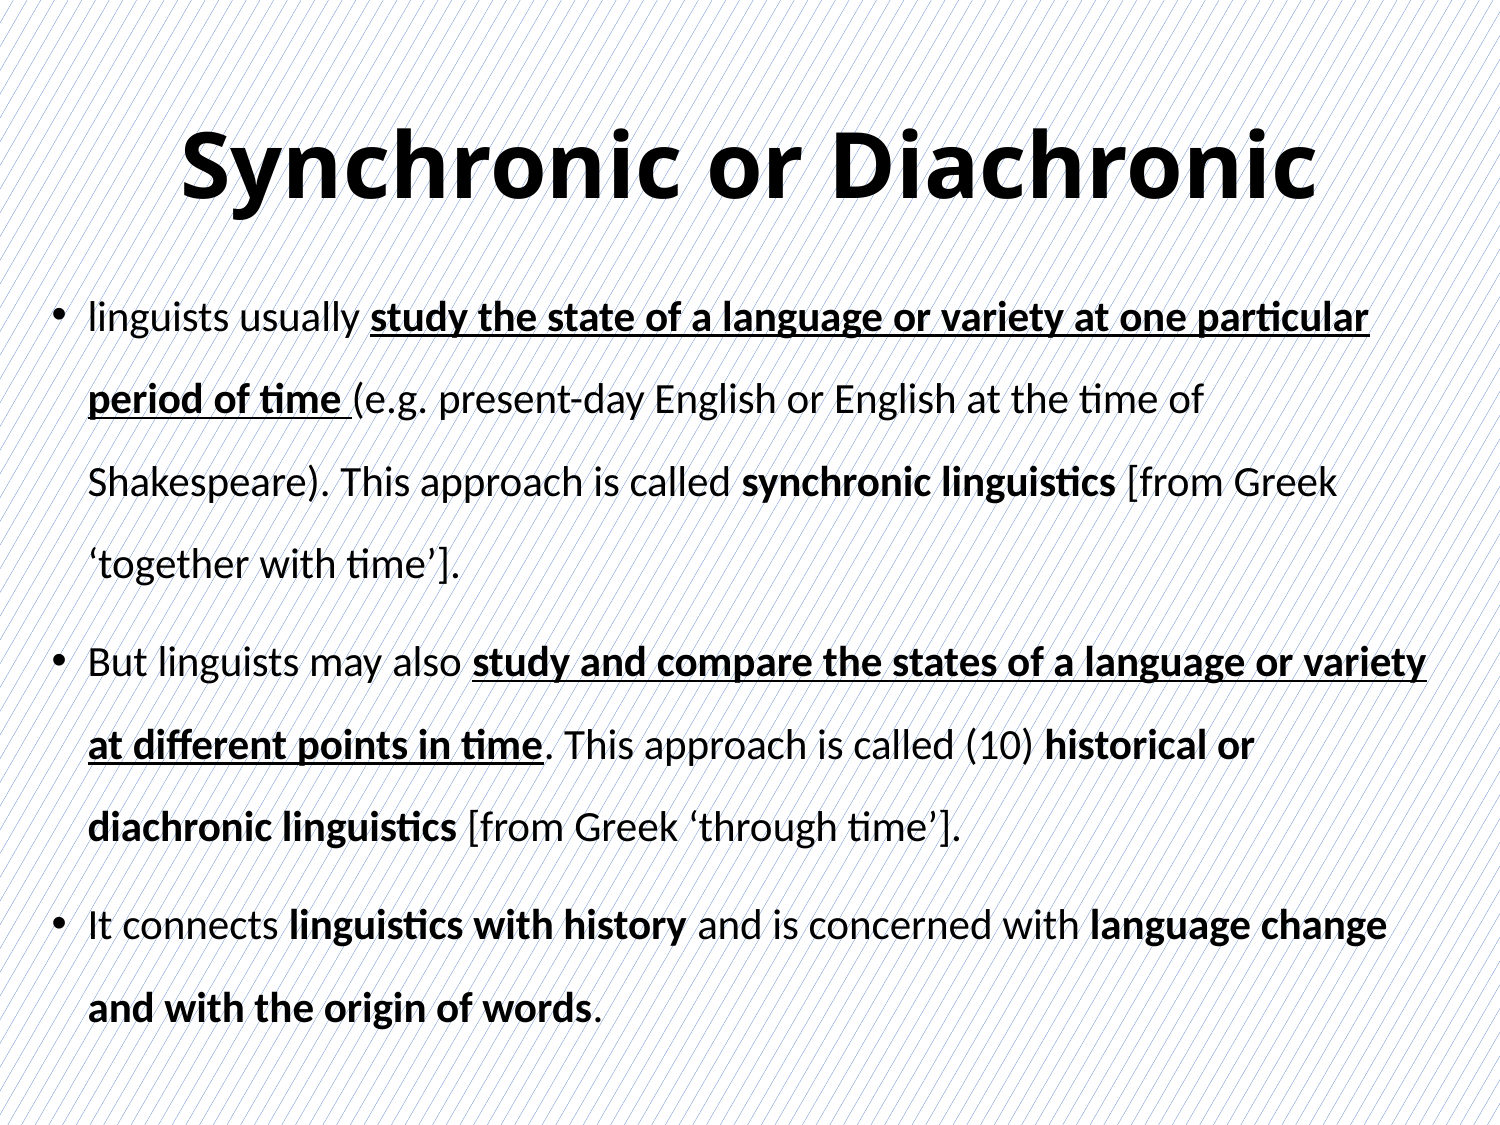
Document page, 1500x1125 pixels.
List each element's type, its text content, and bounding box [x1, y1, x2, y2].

title Synchronic or Diachronic [103, 59, 1397, 249]
list linguists usually study the state of a language or variety at one particular period of time (e.g. present-day English or English at the time of Shakespeare). This approach is called synchronic linguistics [from Greek ‘together with time’]. But linguists may also study and compare the states of a language or variety at different points in time. This approach is called (10) historical or diachronic linguistics [from Greek ‘through time’]. It connects linguistics with history and is concerned with language change and with the origin of words. [36, 249, 1464, 1042]
